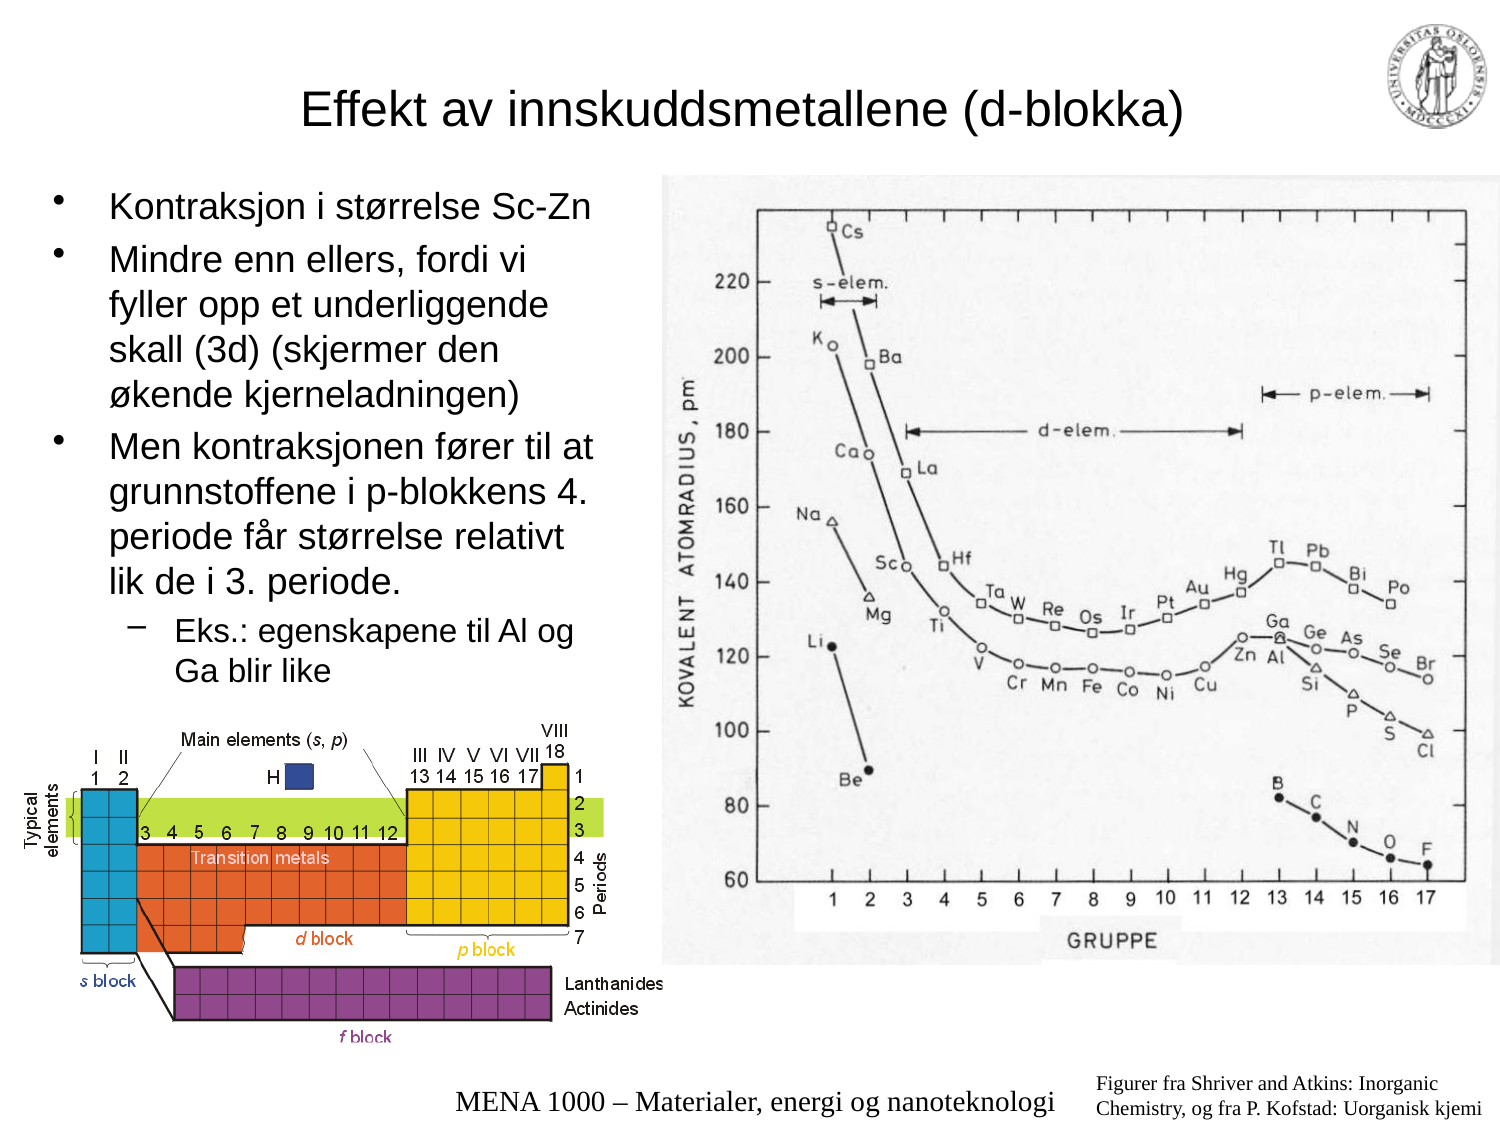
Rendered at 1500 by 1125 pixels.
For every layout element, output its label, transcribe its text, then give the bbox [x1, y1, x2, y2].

list Kontraksjon i størrelse Sc-Zn Mindre enn ellers, fordi vi fyller opp et underliggende skall (3d) (skjermer den økende kjerneladningen) Men kontraksjonen fører til at grunnstoffene i p-blokkens 4. periode får størrelse relativt lik de i 3. periode. Eks.: egenskapene til Al og Ga blir like [37, 174, 626, 723]
picture [1388, 24, 1500, 129]
text_box Figurer fra Shriver and Atkins: Inorganic Chemistry, og fra P. Kofstad: Uorganisk kjemi [1081, 1062, 1500, 1125]
title Effekt av innskuddsmetallene (d-blokka) [112, 12, 1388, 201]
picture [24, 175, 1500, 1044]
footer MENA 1000 – Materialer, energi og nanoteknologi [430, 1074, 1081, 1125]
